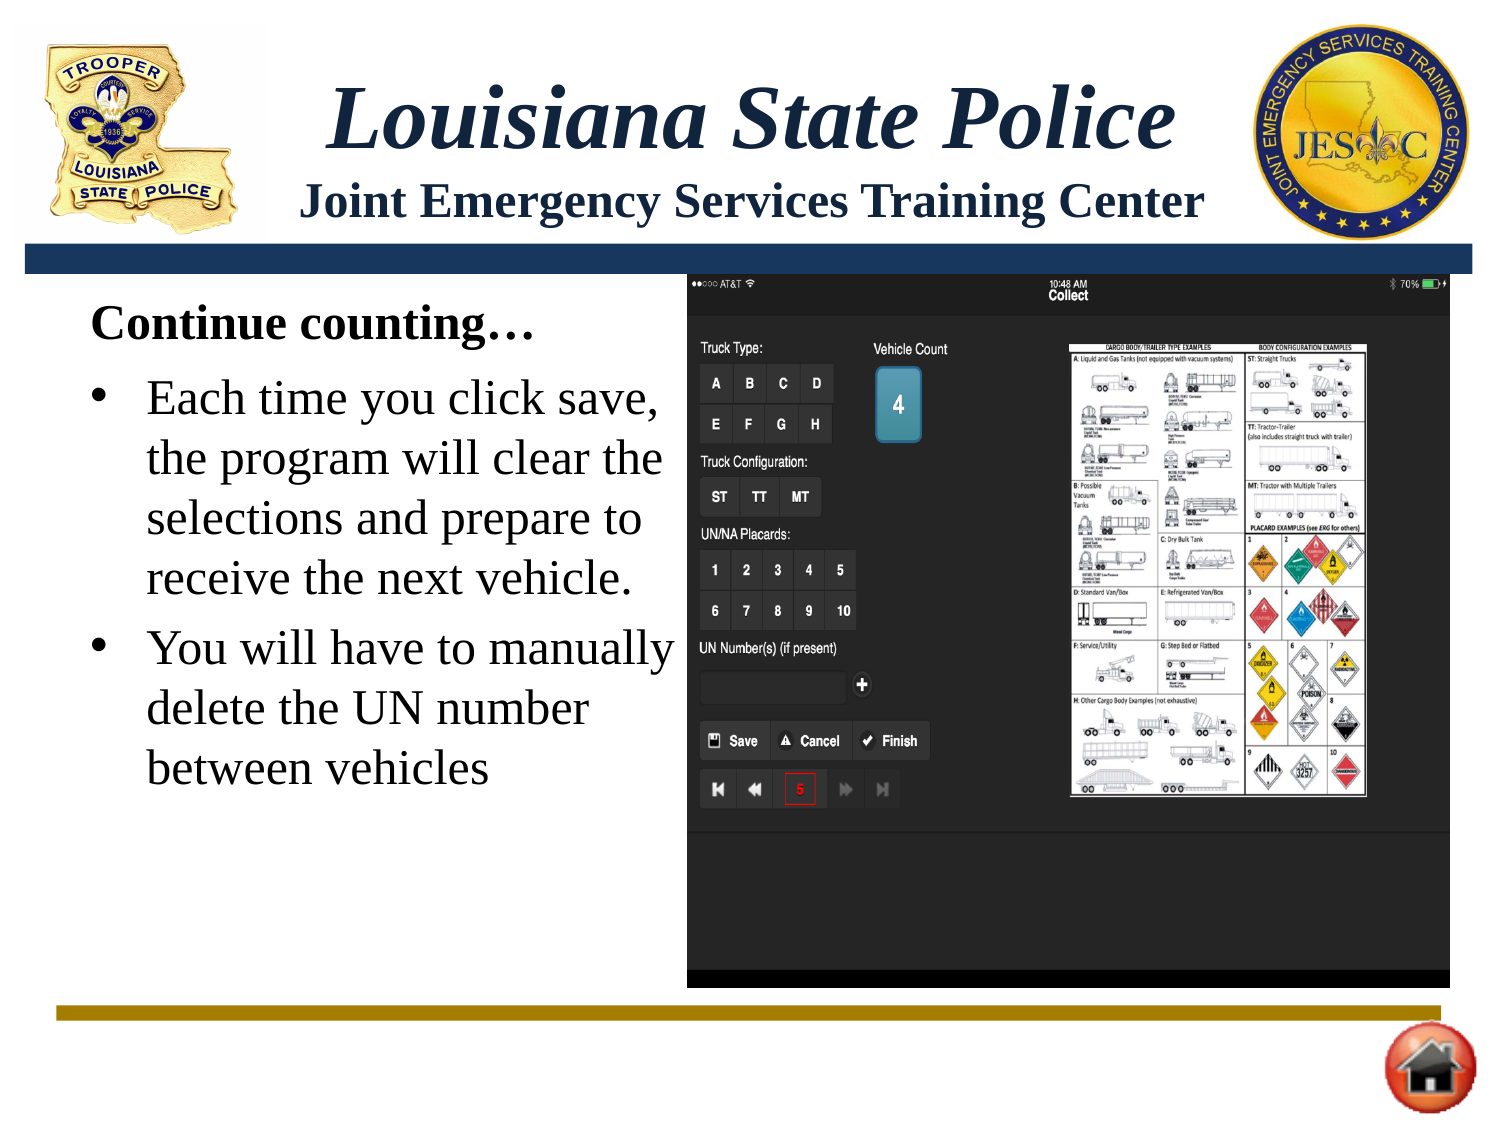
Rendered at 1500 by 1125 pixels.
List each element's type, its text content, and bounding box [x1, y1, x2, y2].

list Each time you click save, the program will clear the selections and prepare to receive the next vehicle. You will have to manually delete the UN number between vehicles [75, 357, 738, 1005]
picture [1250, 21, 1473, 243]
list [687, 274, 1451, 988]
list Continue counting… [75, 251, 738, 357]
picture [1380, 1018, 1488, 1125]
picture [12, 24, 267, 250]
